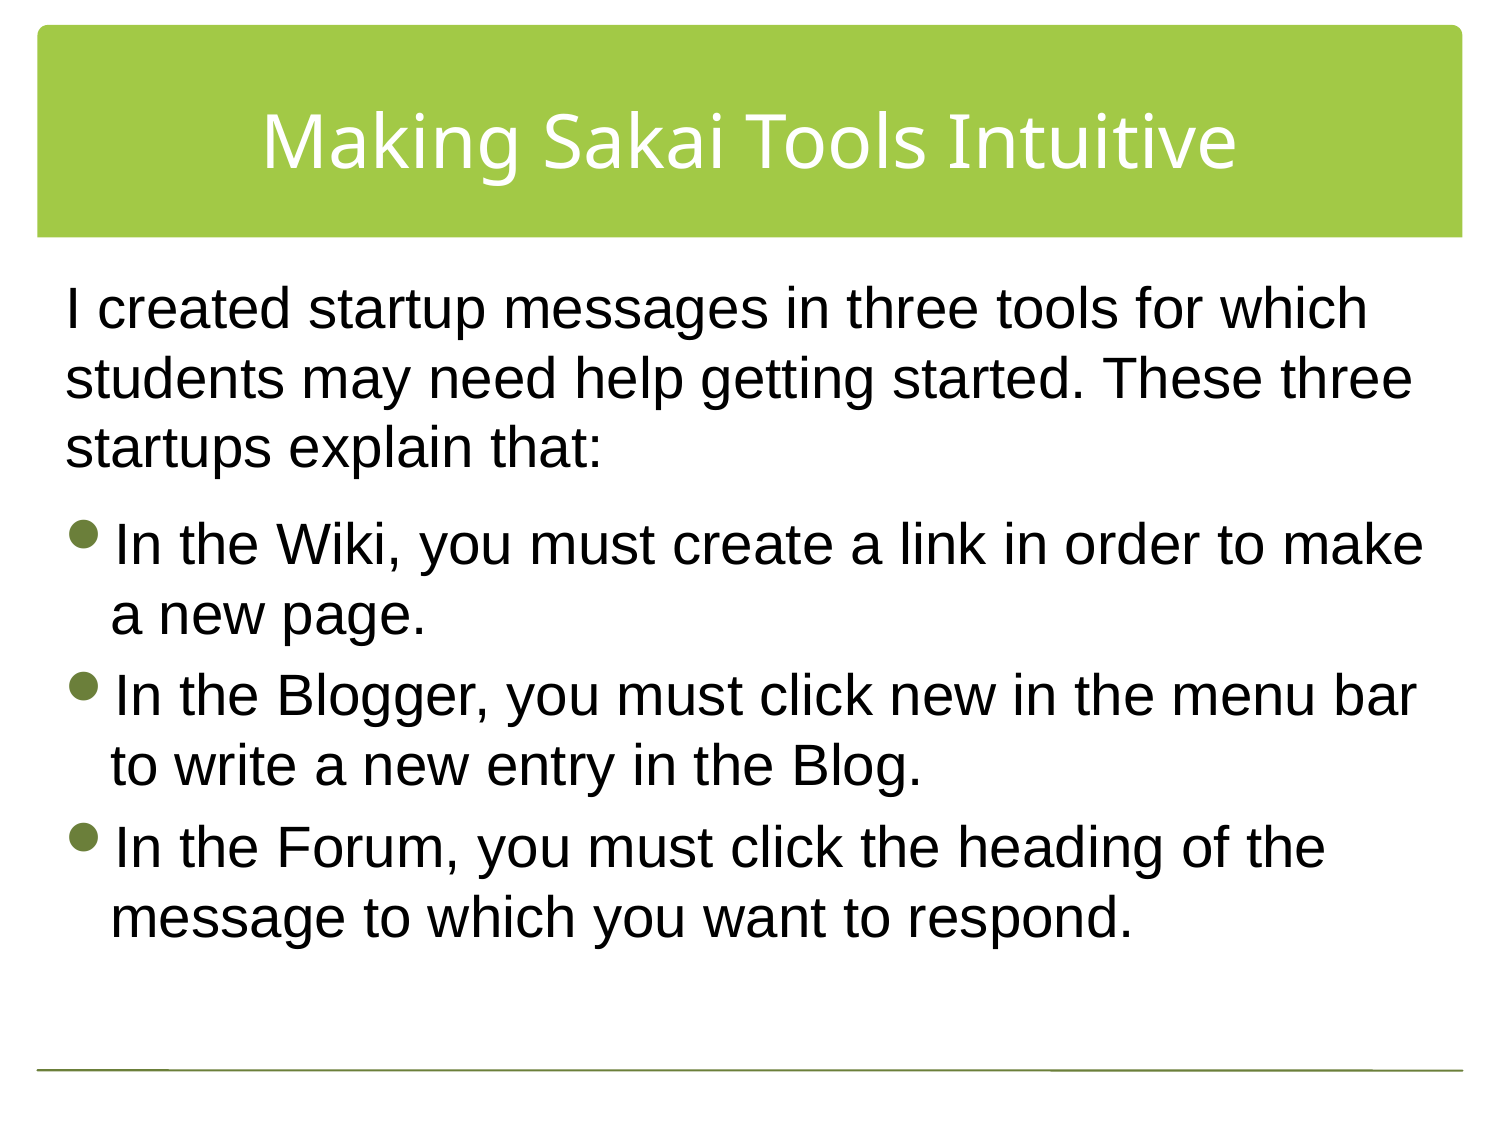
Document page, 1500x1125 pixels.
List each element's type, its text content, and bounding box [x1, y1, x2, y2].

title Making Sakai Tools Intuitive [50, 45, 1450, 233]
list I created startup messages in three tools for which students may need help getting started. These three startups explain that: In the Wiki, you must create a link in order to make a new page. In the Blogger, you must click new in the menu bar to write a new entry in the Blog. In the Forum, you must click the heading of the message to which you want to respond. [50, 262, 1450, 1050]
